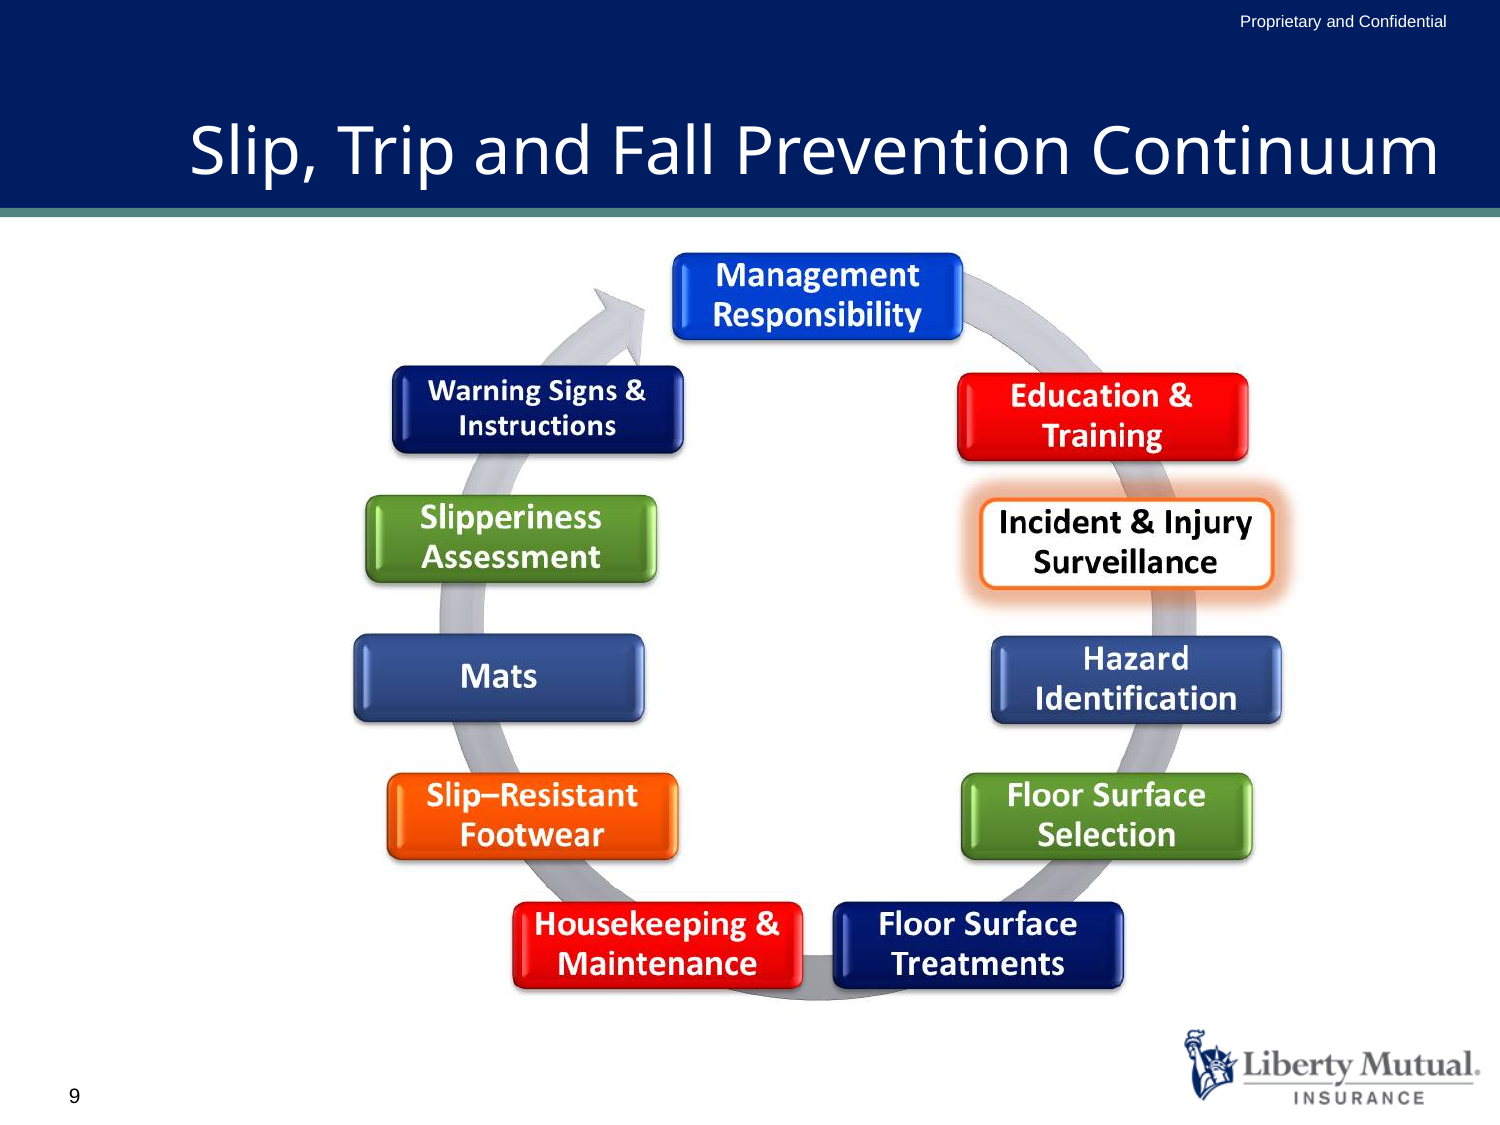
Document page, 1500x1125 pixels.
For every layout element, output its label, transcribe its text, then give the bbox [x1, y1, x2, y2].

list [194, 235, 1441, 1020]
picture [1182, 1028, 1483, 1106]
title Slip, Trip and Fall Prevention Continuum [174, 53, 1463, 196]
